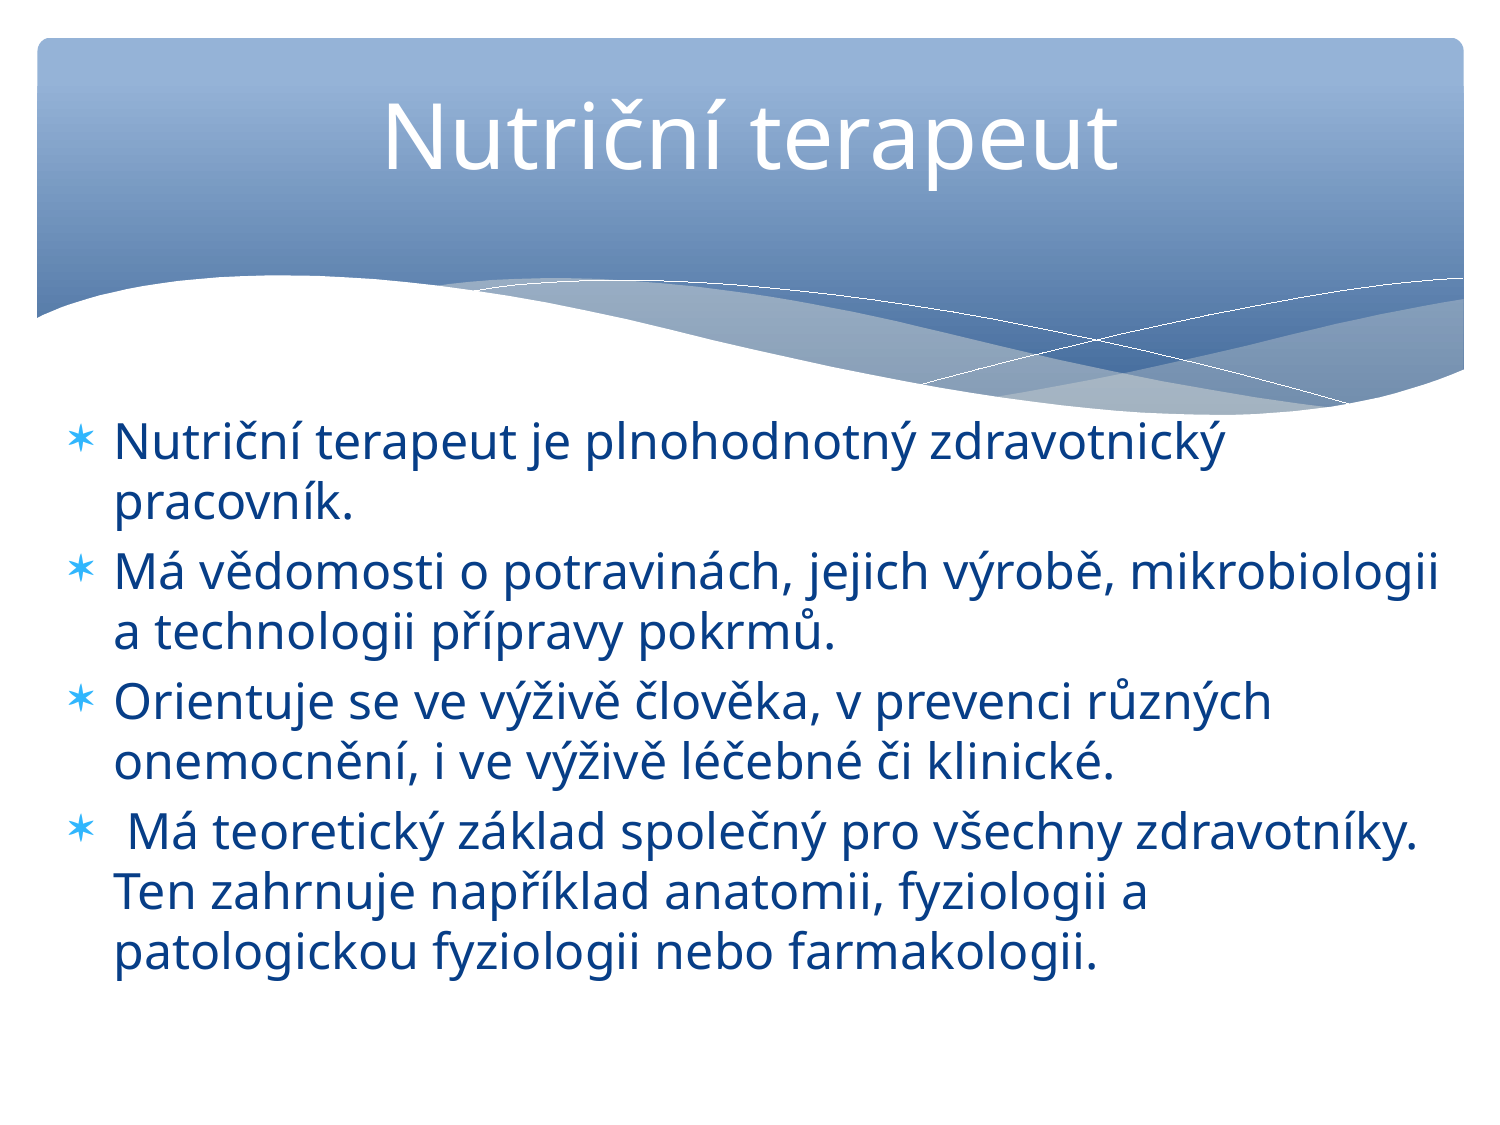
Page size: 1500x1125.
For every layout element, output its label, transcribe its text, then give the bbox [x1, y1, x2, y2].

text_box Nutriční terapeut [75, 30, 1425, 236]
text_box Nutriční terapeut je plnohodnotný zdravotnický pracovník. Má vědomosti o potravinách, jejich výrobě, mikrobiologii a technologii přípravy pokrmů. Orientuje se ve výživě člověka, v prevenci různých onemocnění, i ve výživě léčebné či klinické. Má teoretický základ společný pro všechny zdravotníky. Ten zahrnuje například anatomii, fyziologii a patologickou fyziologii nebo farmakologii. [53, 402, 1483, 969]
